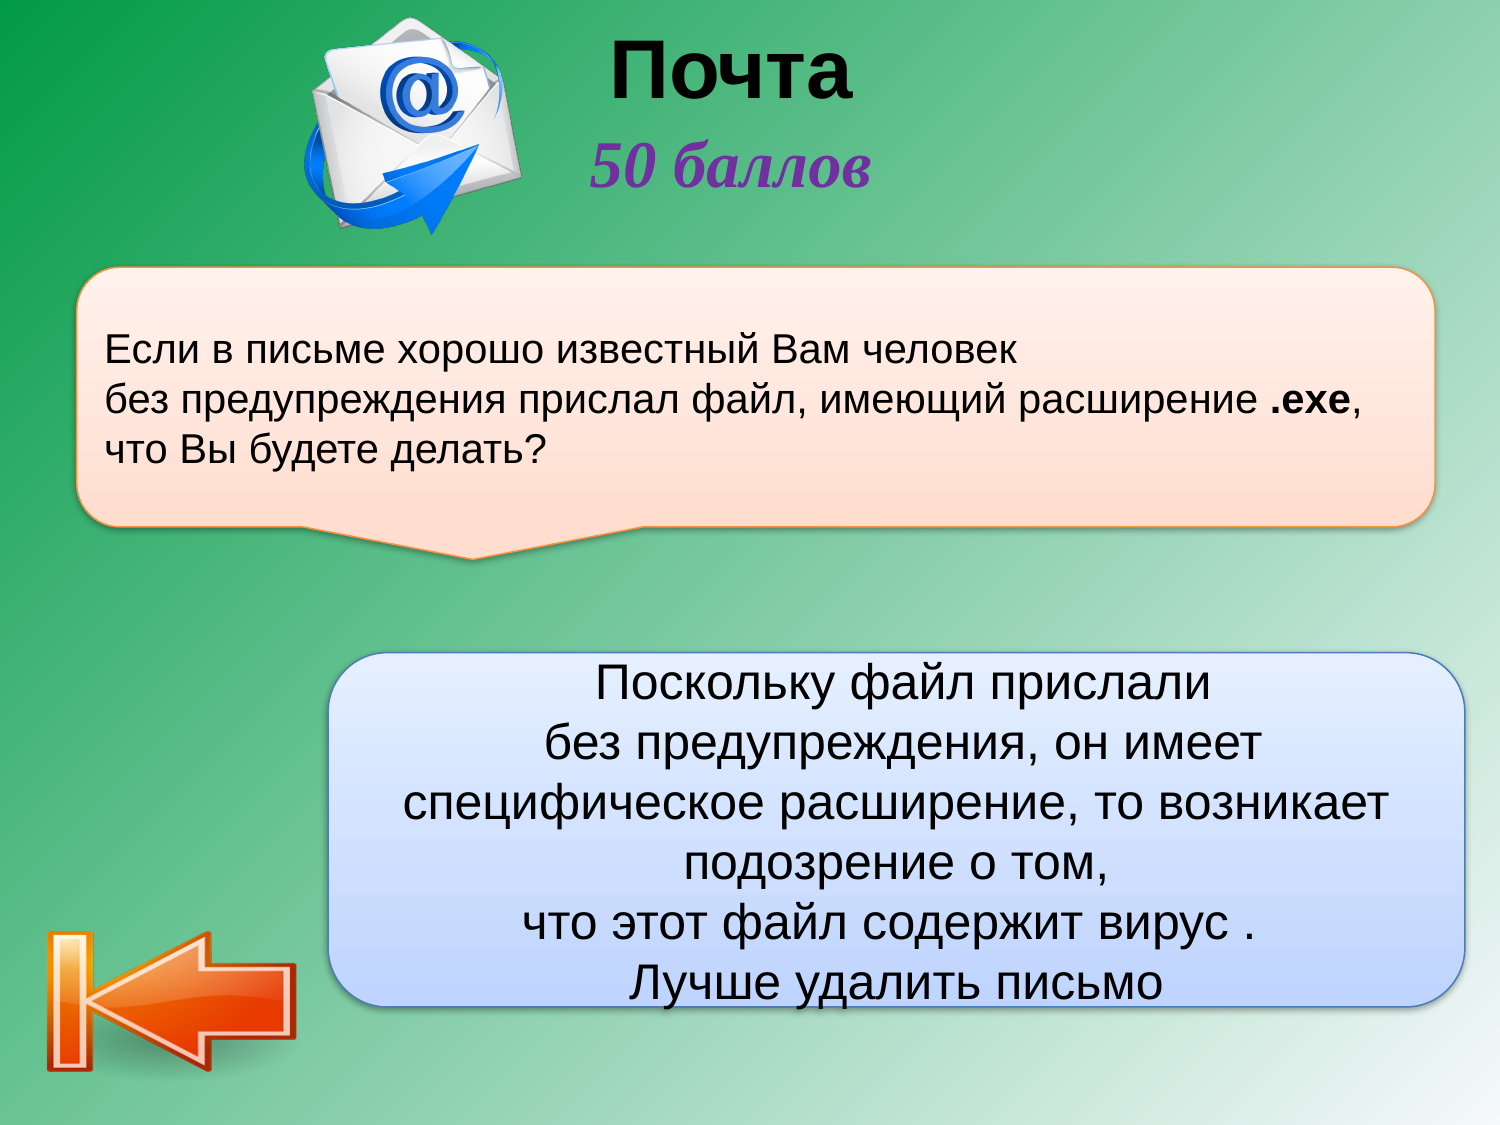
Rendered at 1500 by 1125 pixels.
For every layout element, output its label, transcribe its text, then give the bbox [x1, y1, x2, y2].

text_box 50 баллов [100, 113, 1378, 268]
text_box Почта [478, 7, 1317, 123]
picture [303, 17, 522, 235]
text_box Если в письме хорошо известный Вам человек без предупреждения прислал файл, имеющий расширение .exe, что Вы будете делать? [75, 266, 1436, 561]
picture [41, 931, 302, 1083]
text_box Поскольку файл прислали без предупреждения, он имеет специфическое расширение, то возникает подозрение о том, что этот файл содержит вирус . Лучше удалить письмо [327, 651, 1466, 1008]
